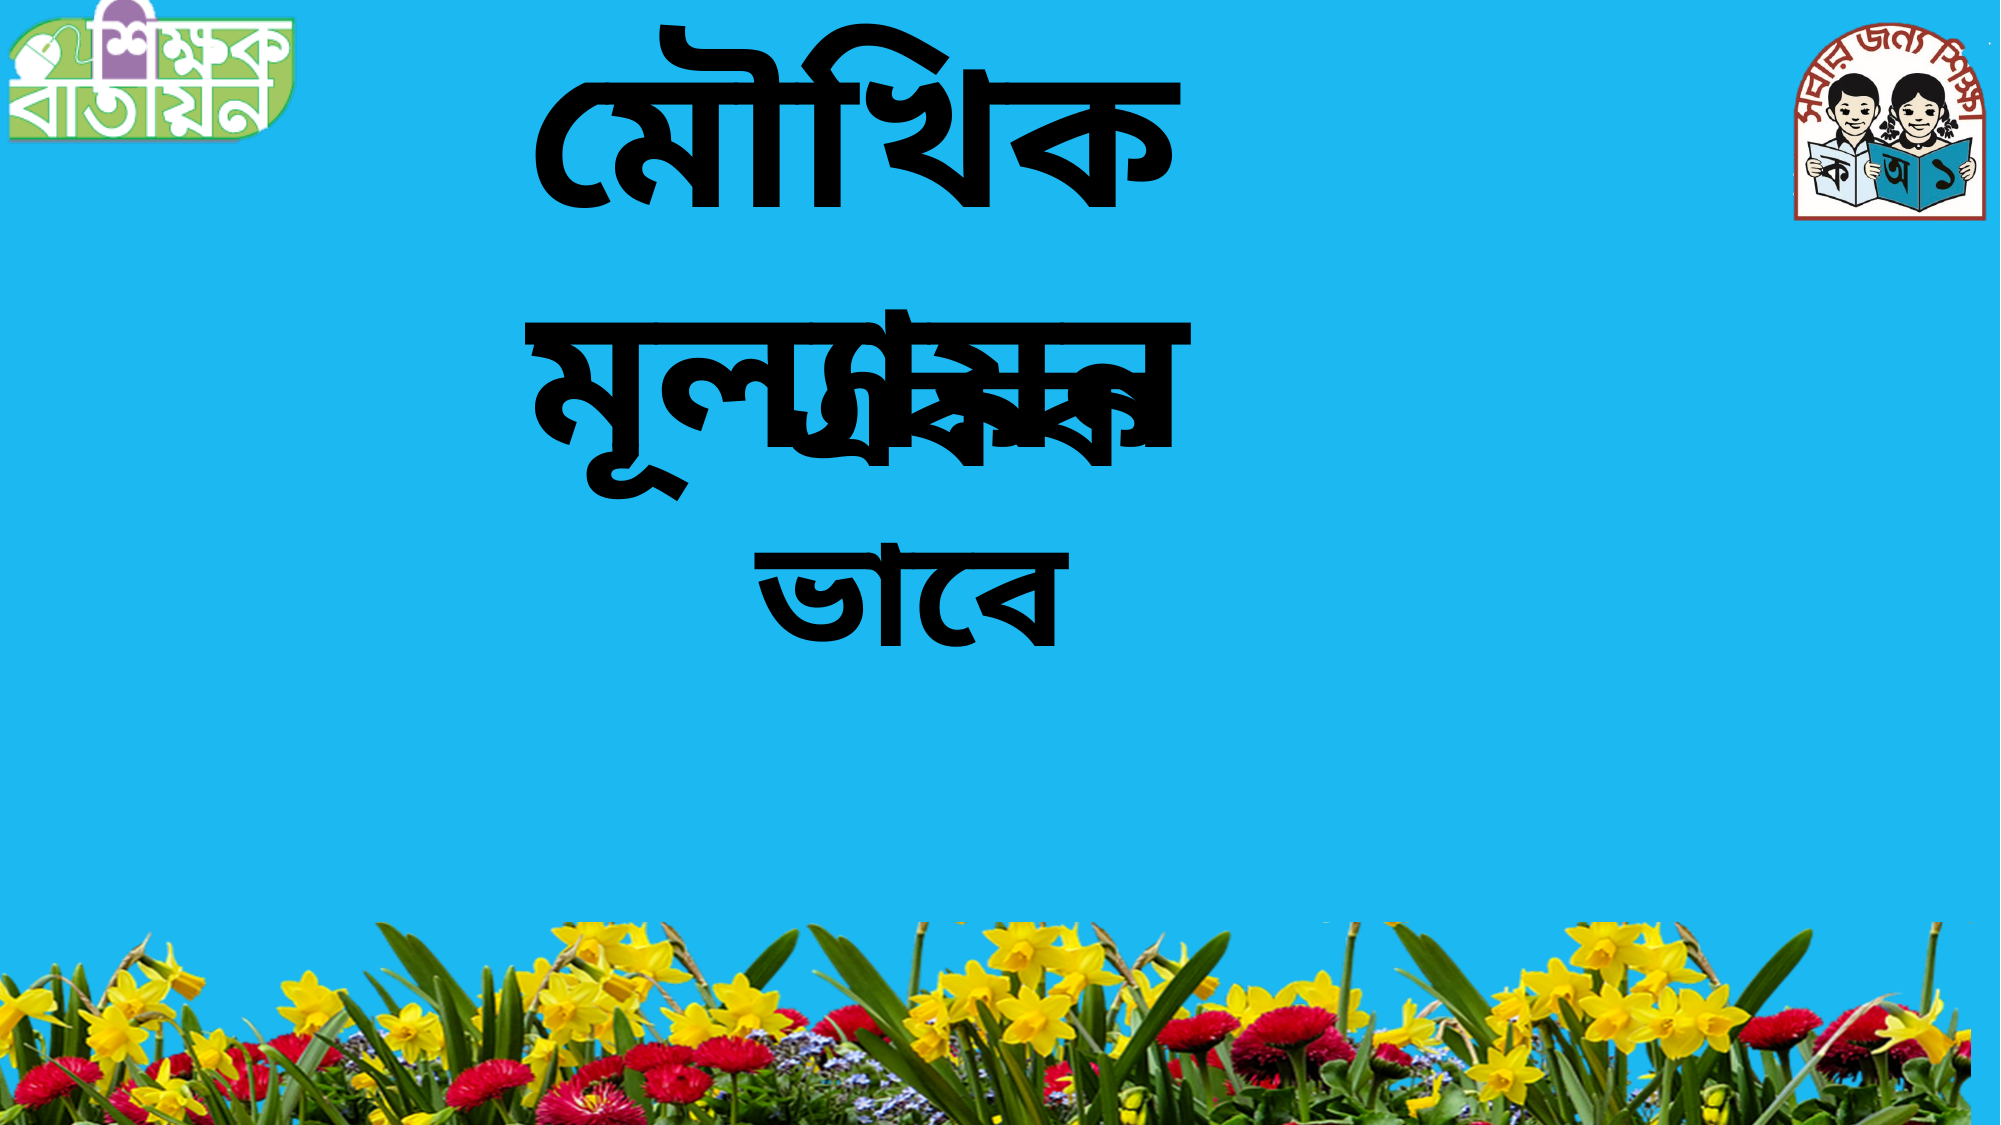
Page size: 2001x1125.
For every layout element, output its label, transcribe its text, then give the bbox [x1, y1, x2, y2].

text_box একক ভাবে [639, 308, 1303, 684]
picture [0, 922, 1971, 1125]
text_box মৌখিক মূল্যায়ন [513, 0, 1526, 495]
picture [0, 0, 343, 177]
picture [1790, 18, 2000, 224]
